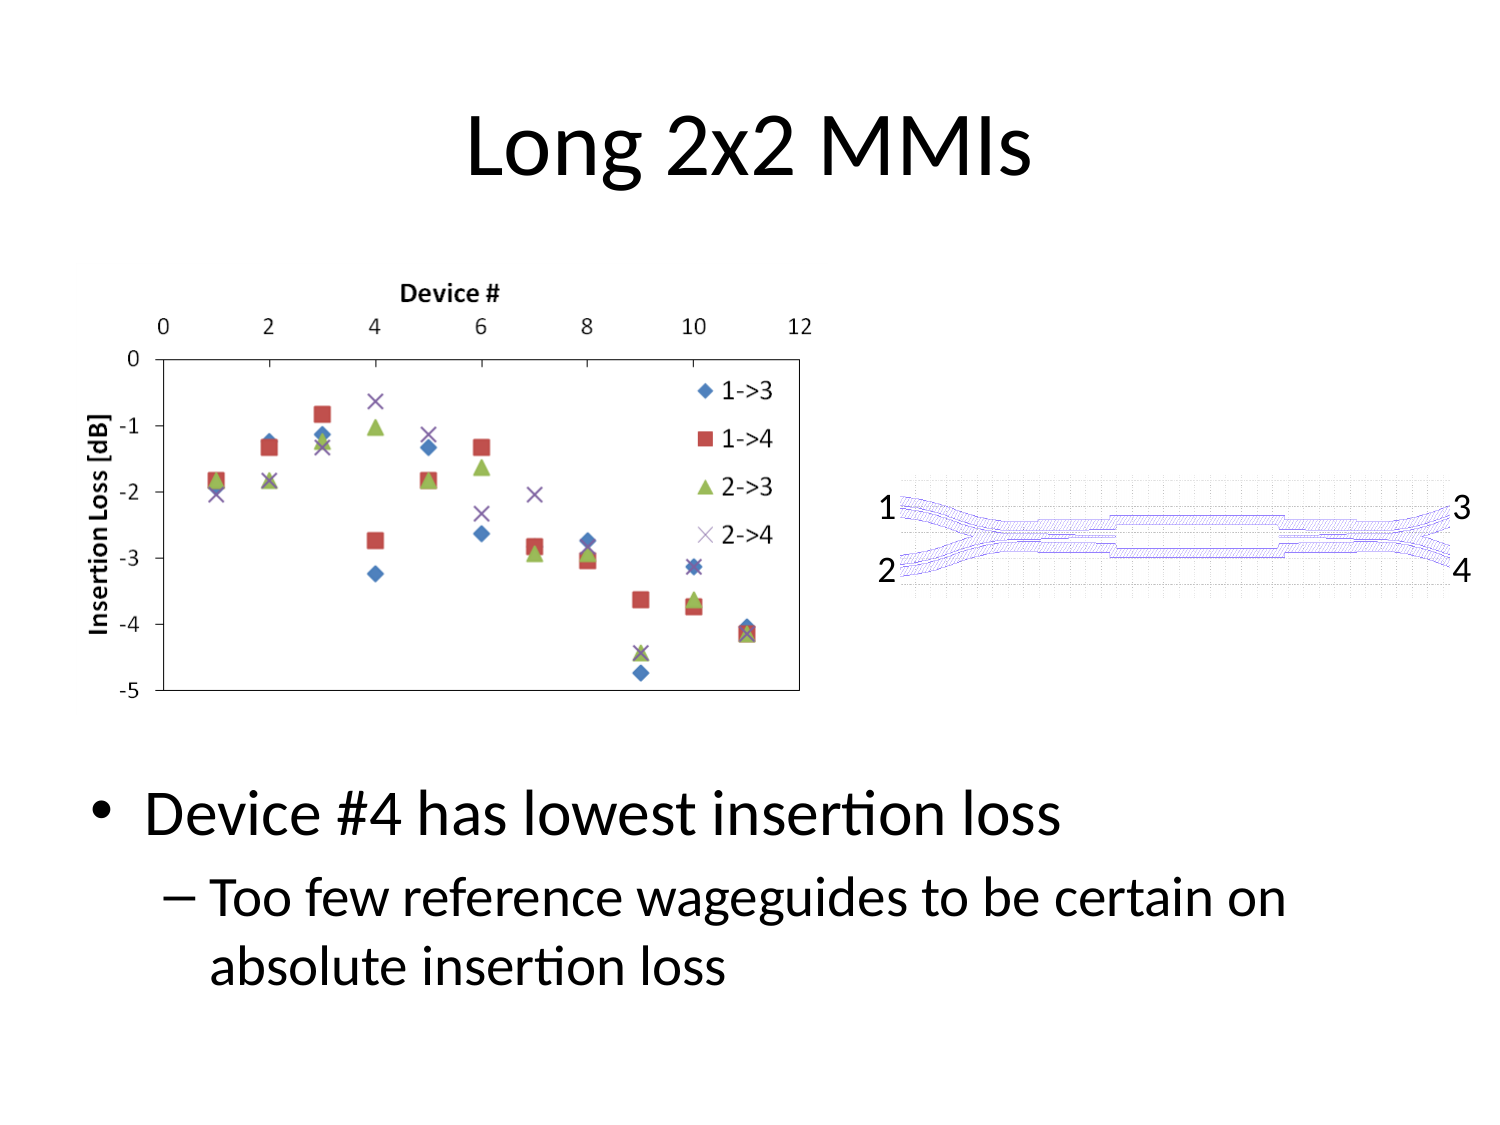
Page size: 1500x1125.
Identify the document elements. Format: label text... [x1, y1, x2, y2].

text_box 4 [1454, 537, 1500, 598]
text_box 2 [862, 537, 894, 598]
list Device #4 has lowest insertion loss Too few reference wageguides to be certain on absolute insertion loss [75, 762, 1425, 1005]
title Long 2x2 MMIs [75, 45, 1425, 233]
text_box 1 [862, 474, 898, 535]
text_box 3 [1451, 474, 1500, 535]
picture [899, 474, 1451, 598]
picture [74, 262, 828, 715]
